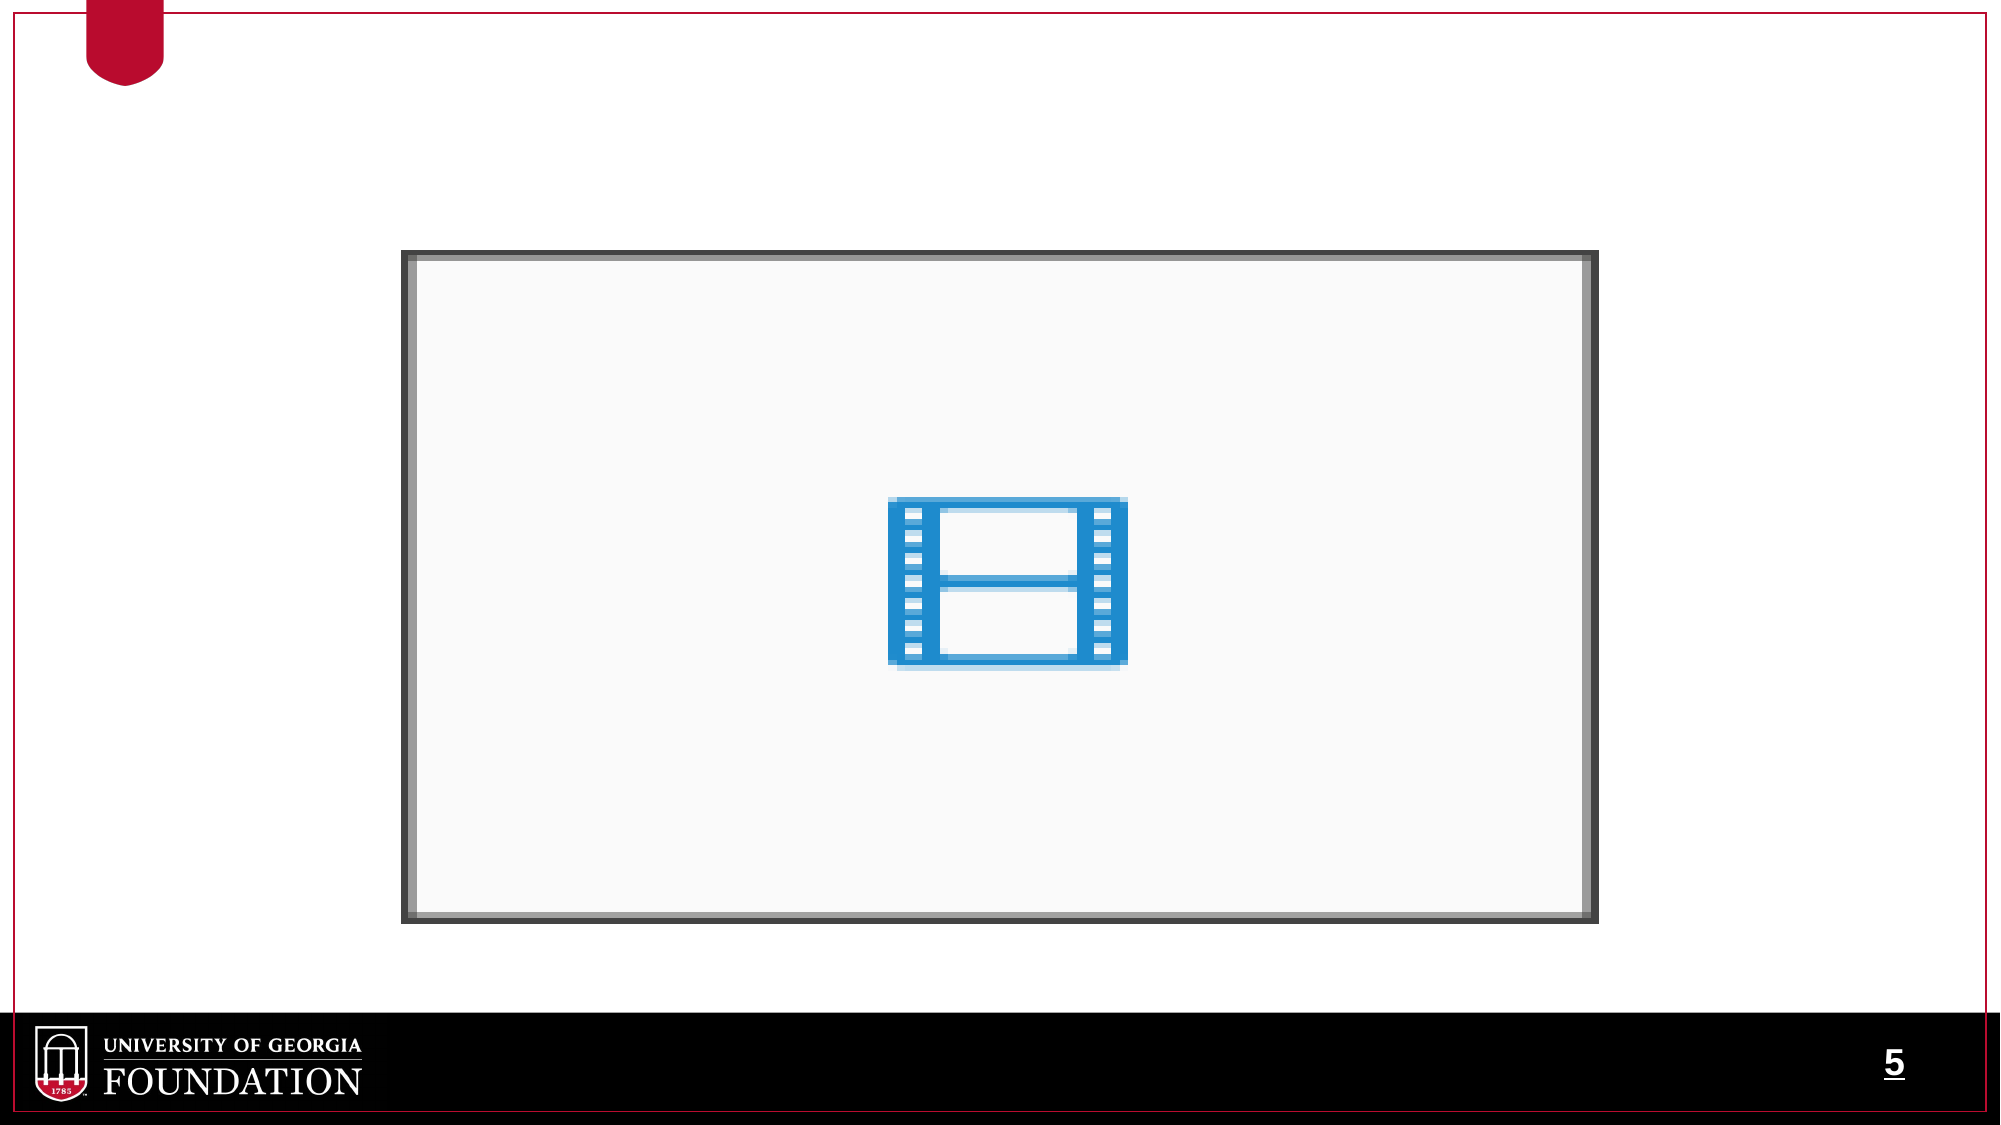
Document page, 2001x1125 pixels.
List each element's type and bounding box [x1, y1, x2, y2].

picture [22, 1013, 388, 1111]
